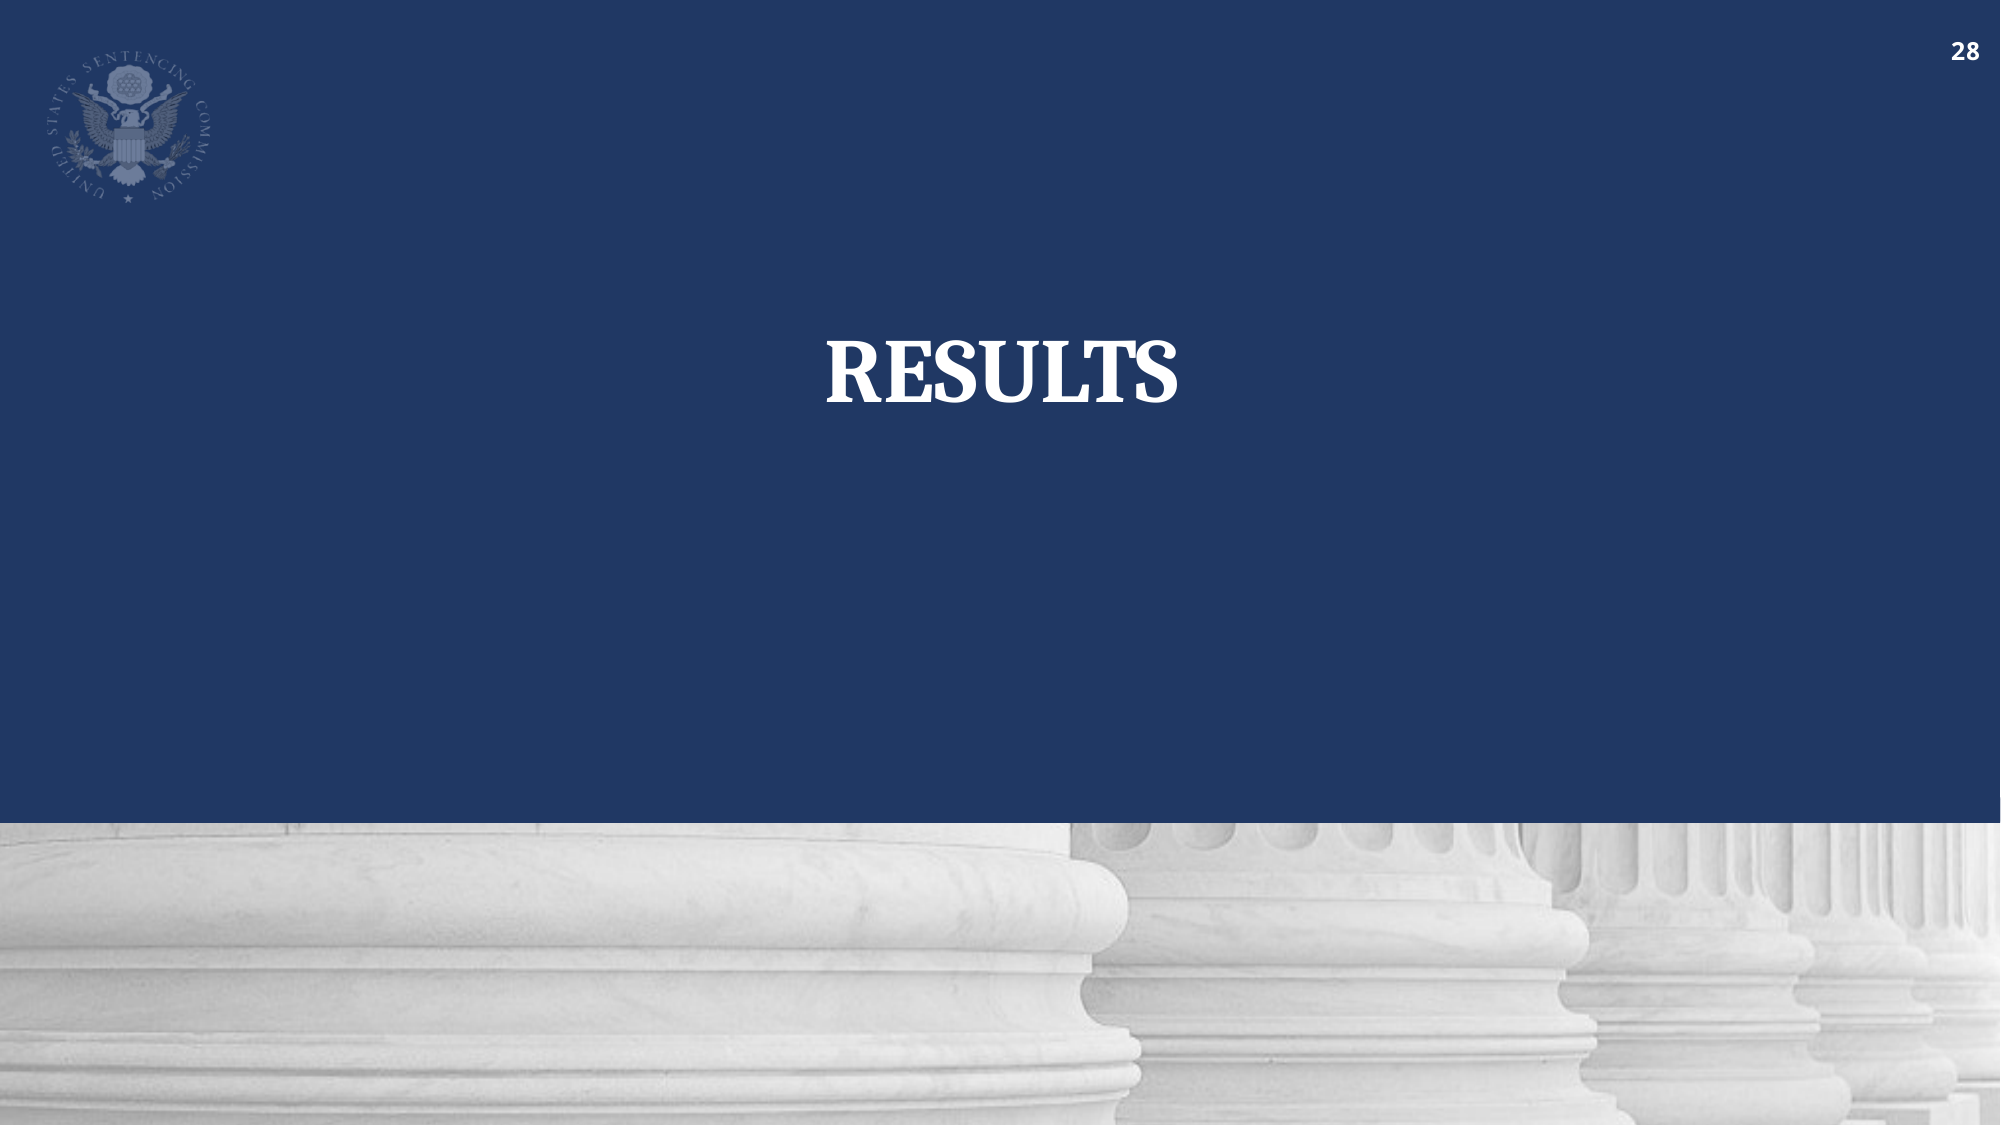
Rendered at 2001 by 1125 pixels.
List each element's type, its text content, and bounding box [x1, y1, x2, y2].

list Results [4, 315, 2000, 795]
